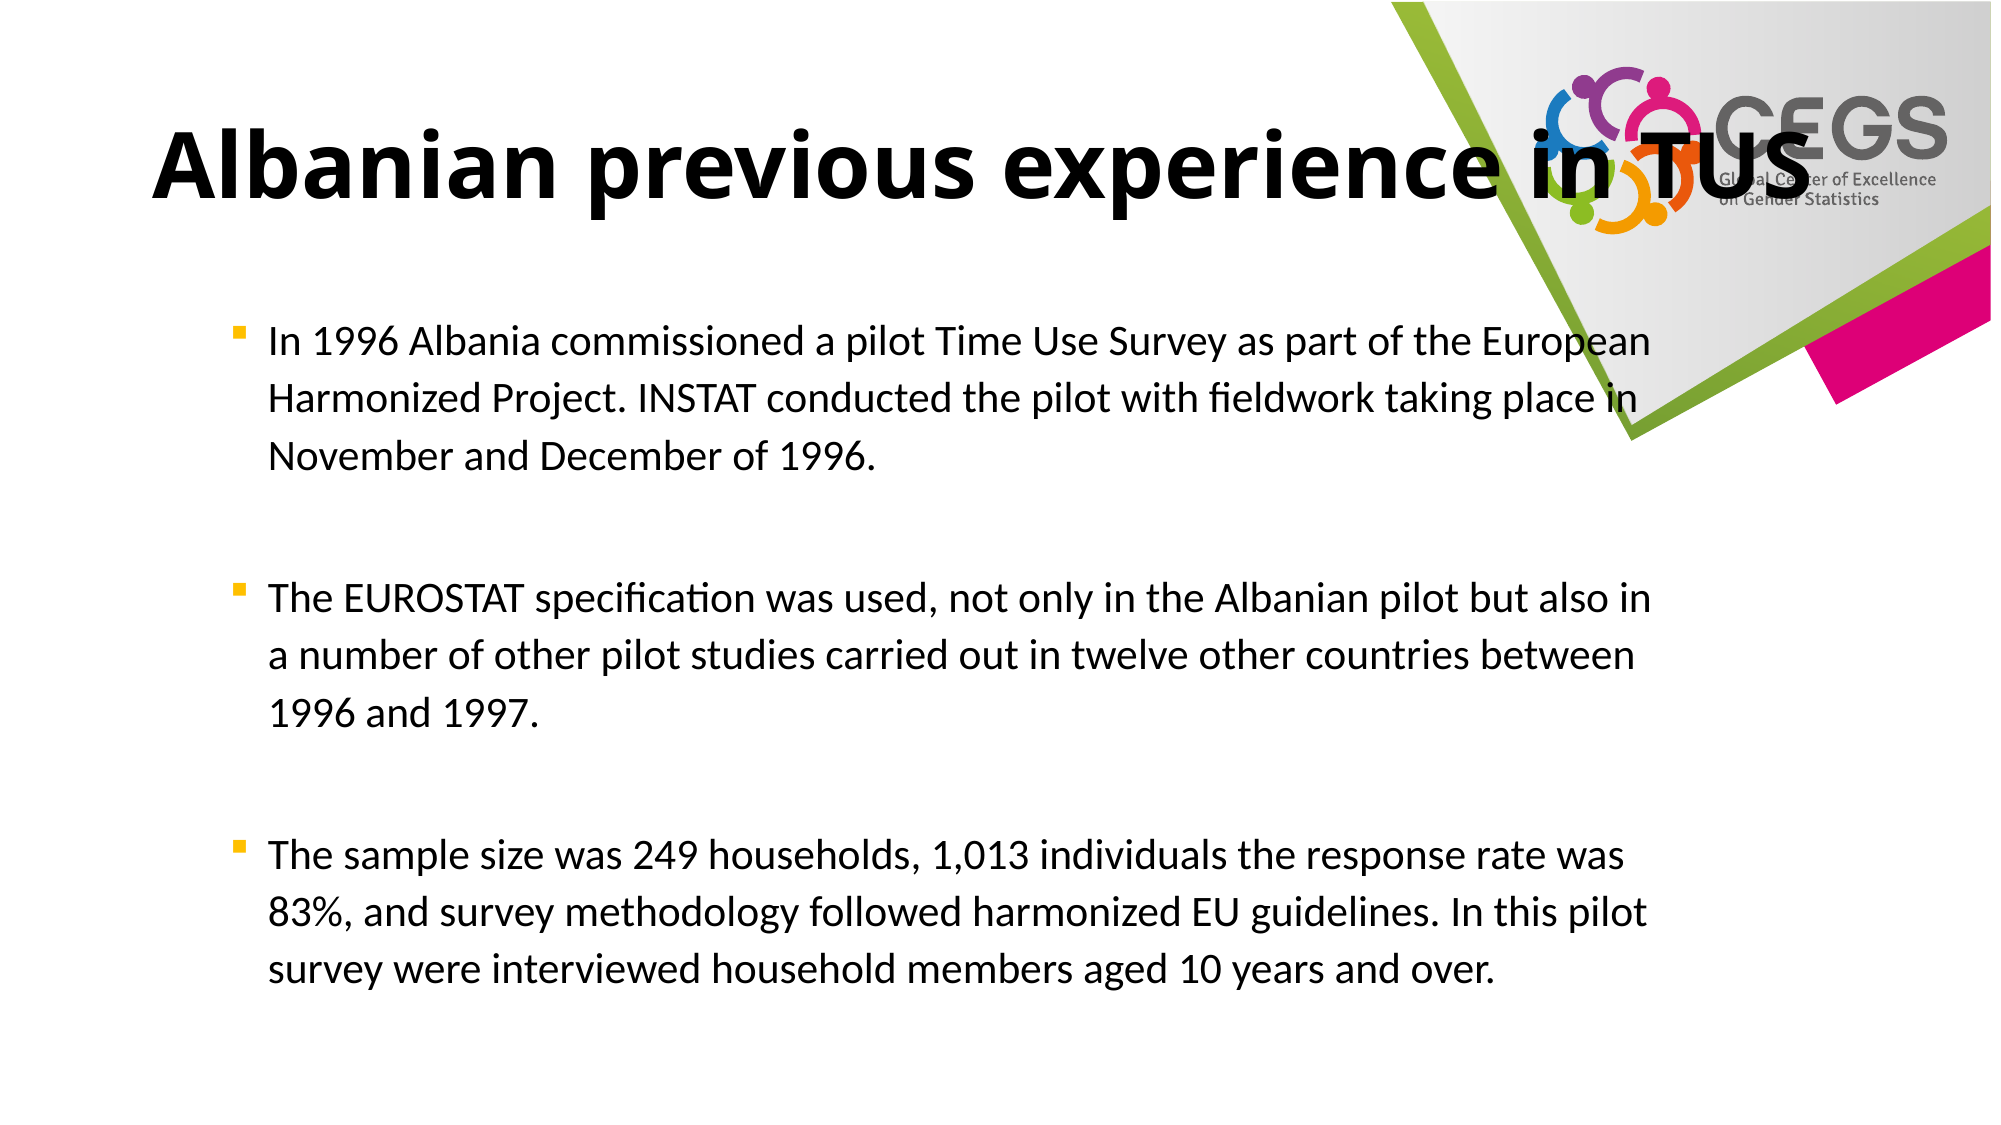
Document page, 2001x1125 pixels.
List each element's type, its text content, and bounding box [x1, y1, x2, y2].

list In 1996 Albania commissioned a pilot Time Use Survey as part of the European Harmonized Project. INSTAT conducted the pilot with fieldwork taking place in November and December of 1996. The EUROSTAT specification was used, not only in the Albanian pilot but also in a number of other pilot studies carried out in twelve other countries between 1996 and 1997. The sample size was 249 households, 1,013 individuals the response rate was 83%, and survey methodology followed harmonized EU guidelines. In this pilot survey were interviewed household members aged 10 years and over. [137, 299, 1699, 1014]
title Albanian previous experience in TUS [137, 59, 1863, 278]
